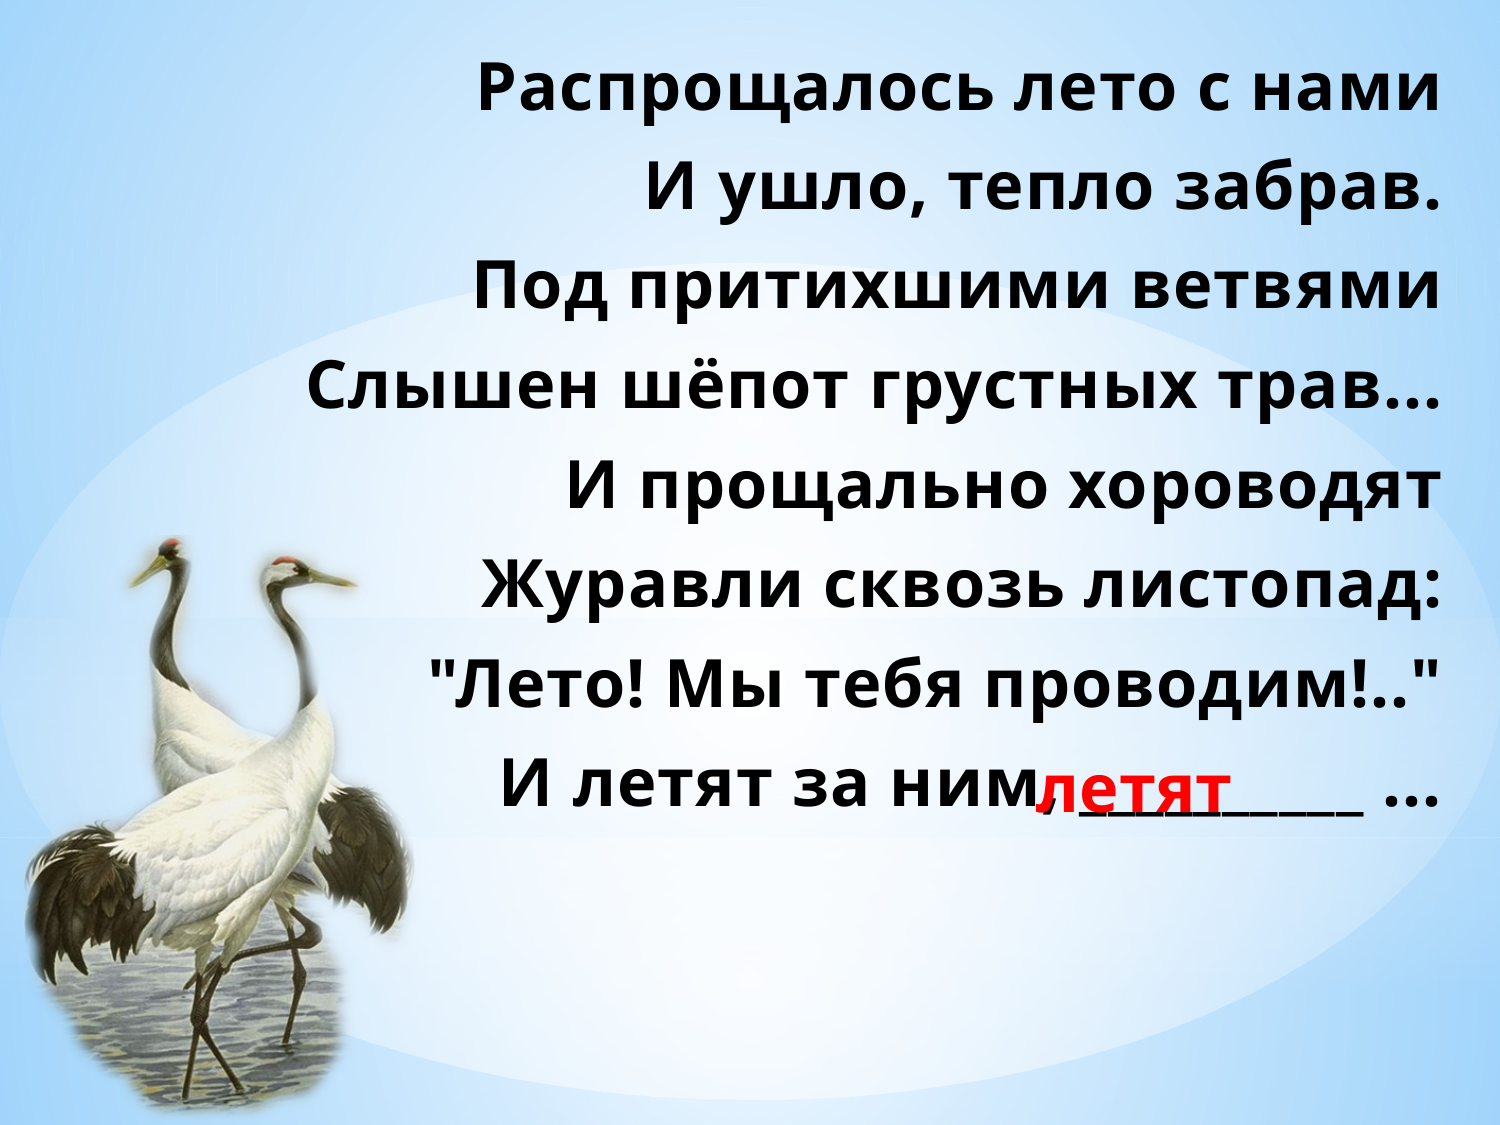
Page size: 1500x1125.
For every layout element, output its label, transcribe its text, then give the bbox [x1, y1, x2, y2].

picture [21, 535, 449, 1125]
text_box Распрощалось лето с нами И ушло, тепло забрав. Под притихшими ветвями Слышен шёпот грустных трав... И прощально хороводят Журавли сквозь листопад: "Лето! Мы тебя проводим!.." И летят за ним, __________ ... [41, 327, 1459, 536]
text_box летят [1021, 738, 1500, 854]
